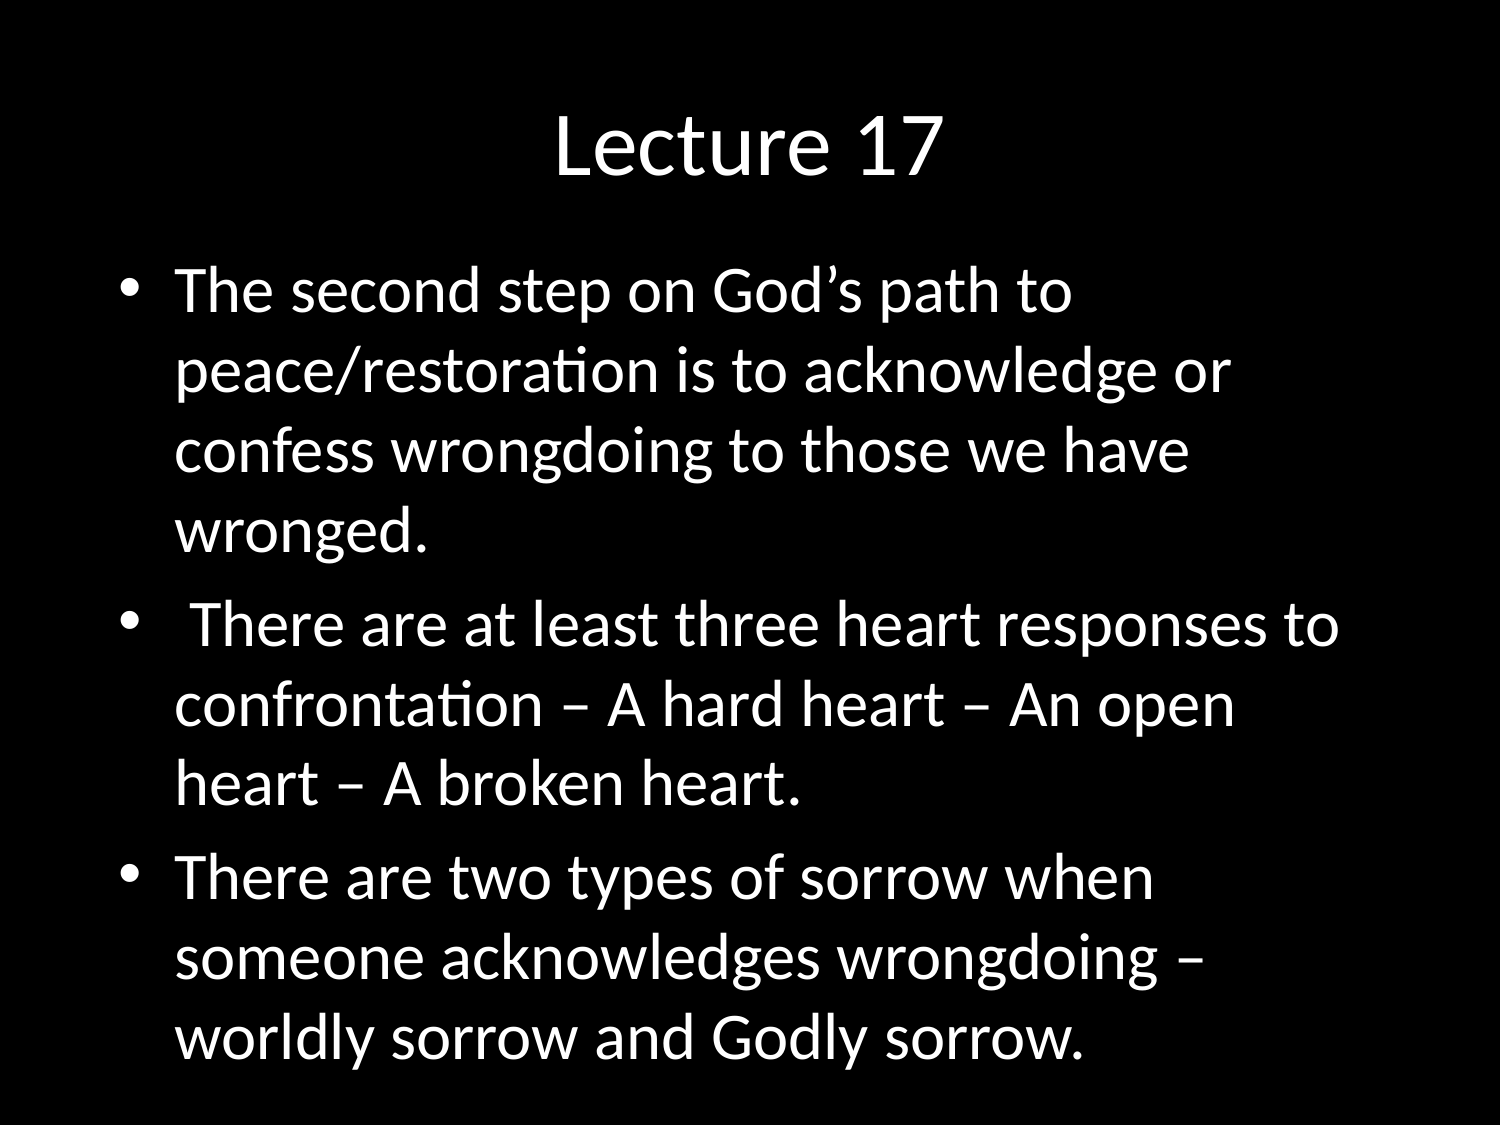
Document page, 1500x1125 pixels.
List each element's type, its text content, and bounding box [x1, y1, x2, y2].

list The second step on God’s path to peace/restoration is to acknowledge or confess wrongdoing to those we have wronged. There are at least three heart responses to confrontation – A hard heart – An open heart – A broken heart. There are two types of sorrow when someone acknowledges wrongdoing – worldly sorrow and Godly sorrow. [103, 246, 1397, 1073]
title Lecture 17 [75, 45, 1425, 233]
